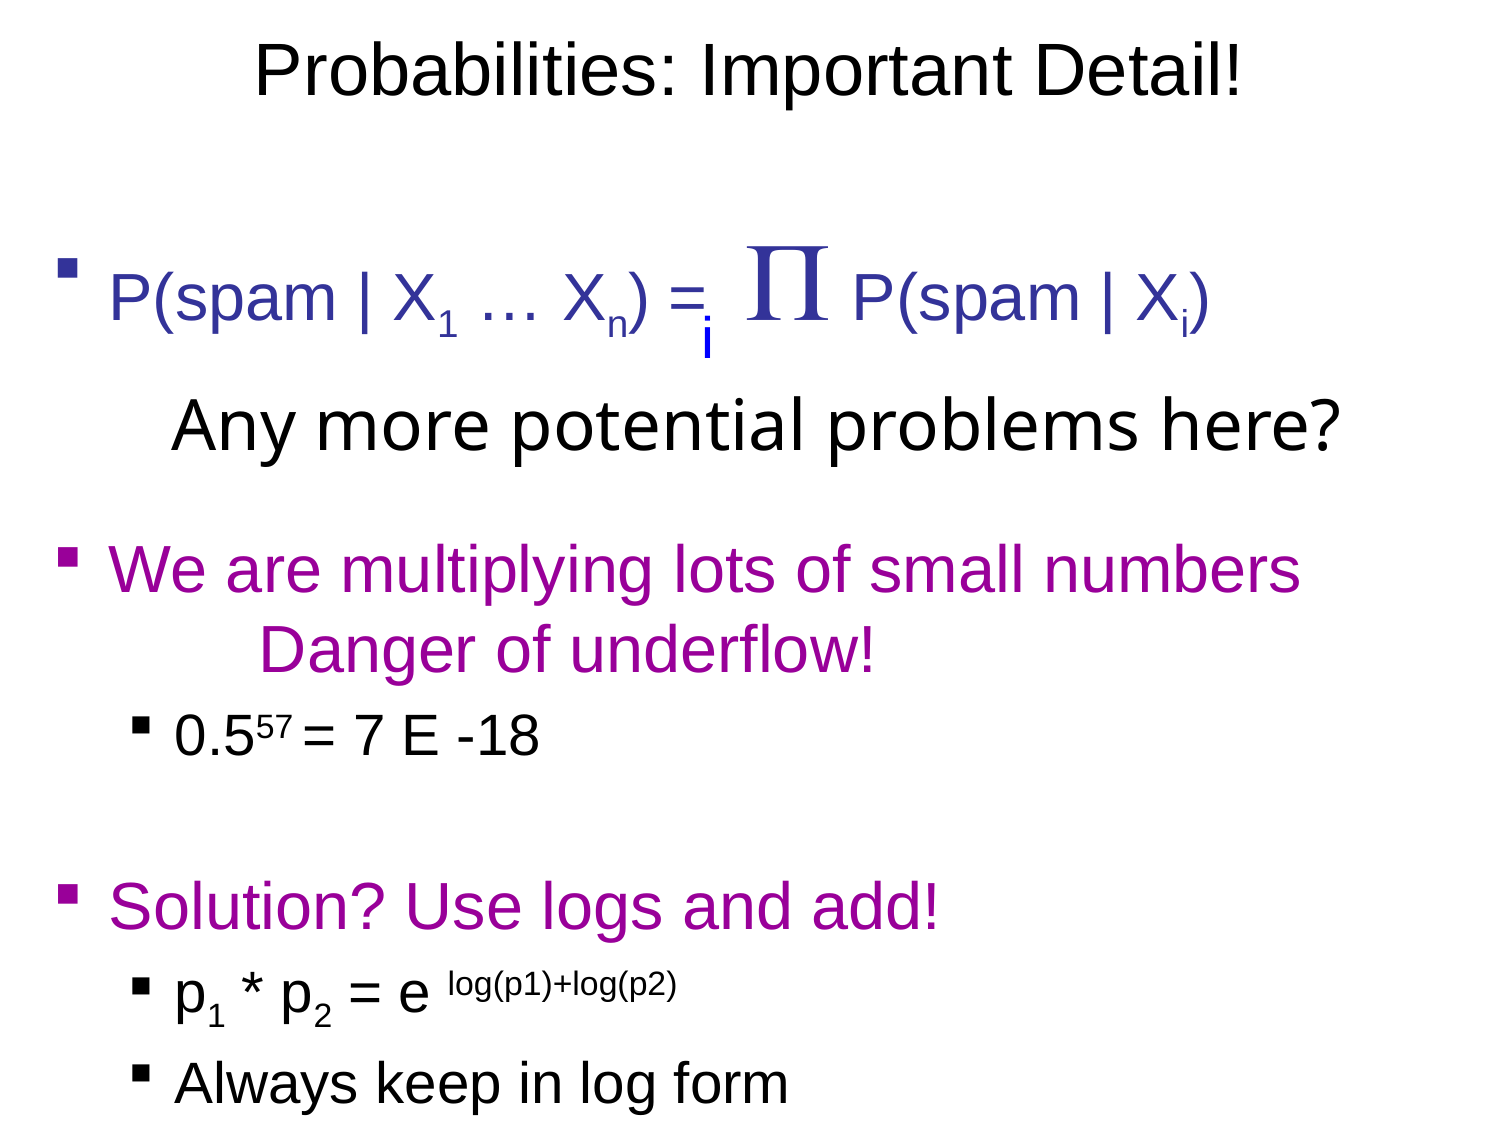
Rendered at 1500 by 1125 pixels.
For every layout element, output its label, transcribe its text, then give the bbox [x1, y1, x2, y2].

text_box i [686, 292, 813, 400]
title Probabilities: Important Detail! [112, 12, 1388, 119]
list P(spam | X1 … Xn) =  P(spam | Xi) [37, 200, 1500, 518]
text_box We are multiplying lots of small numbers Danger of underflow! 0.557 = 7 E -18 Solution? Use logs and add! p1 * p2 = e log(p1)+log(p2) Always keep in log form [37, 518, 1500, 911]
